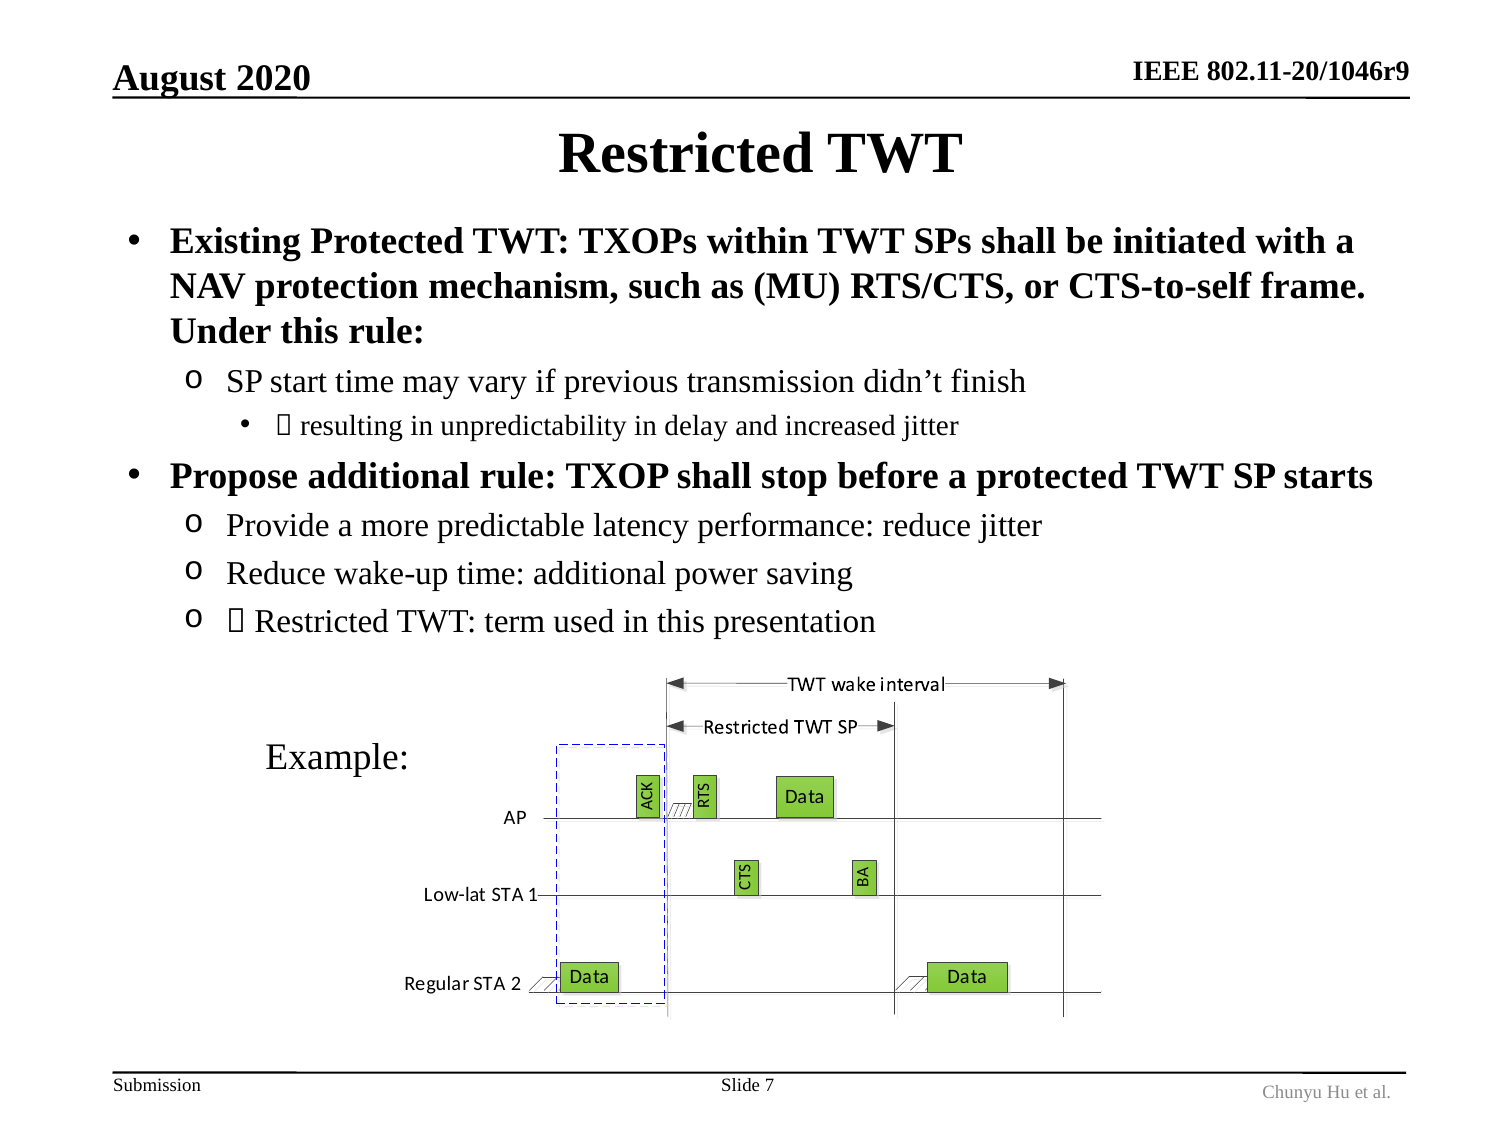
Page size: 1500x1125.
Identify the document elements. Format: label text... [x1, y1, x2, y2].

list Existing Protected TWT: TXOPs within TWT SPs shall be initiated with a NAV protection mechanism, such as (MU) RTS/CTS, or CTS-to-self frame. Under this rule: SP start time may vary if previous transmission didn’t finish  resulting in unpredictability in delay and increased jitter Propose additional rule: TXOP shall stop before a protected TWT SP starts Provide a more predictable latency performance: reduce jitter Reduce wake-up time: additional power saving  Restricted TWT: term used in this presentation [112, 208, 1438, 1073]
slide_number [112, 52, 563, 90]
title Restricted TWT [112, 97, 1411, 202]
slide_number Slide 7 [702, 1072, 793, 1111]
text_box Example: [250, 724, 385, 785]
picture [390, 662, 1105, 1021]
footer Chunyu Hu et al. [877, 1072, 1407, 1110]
